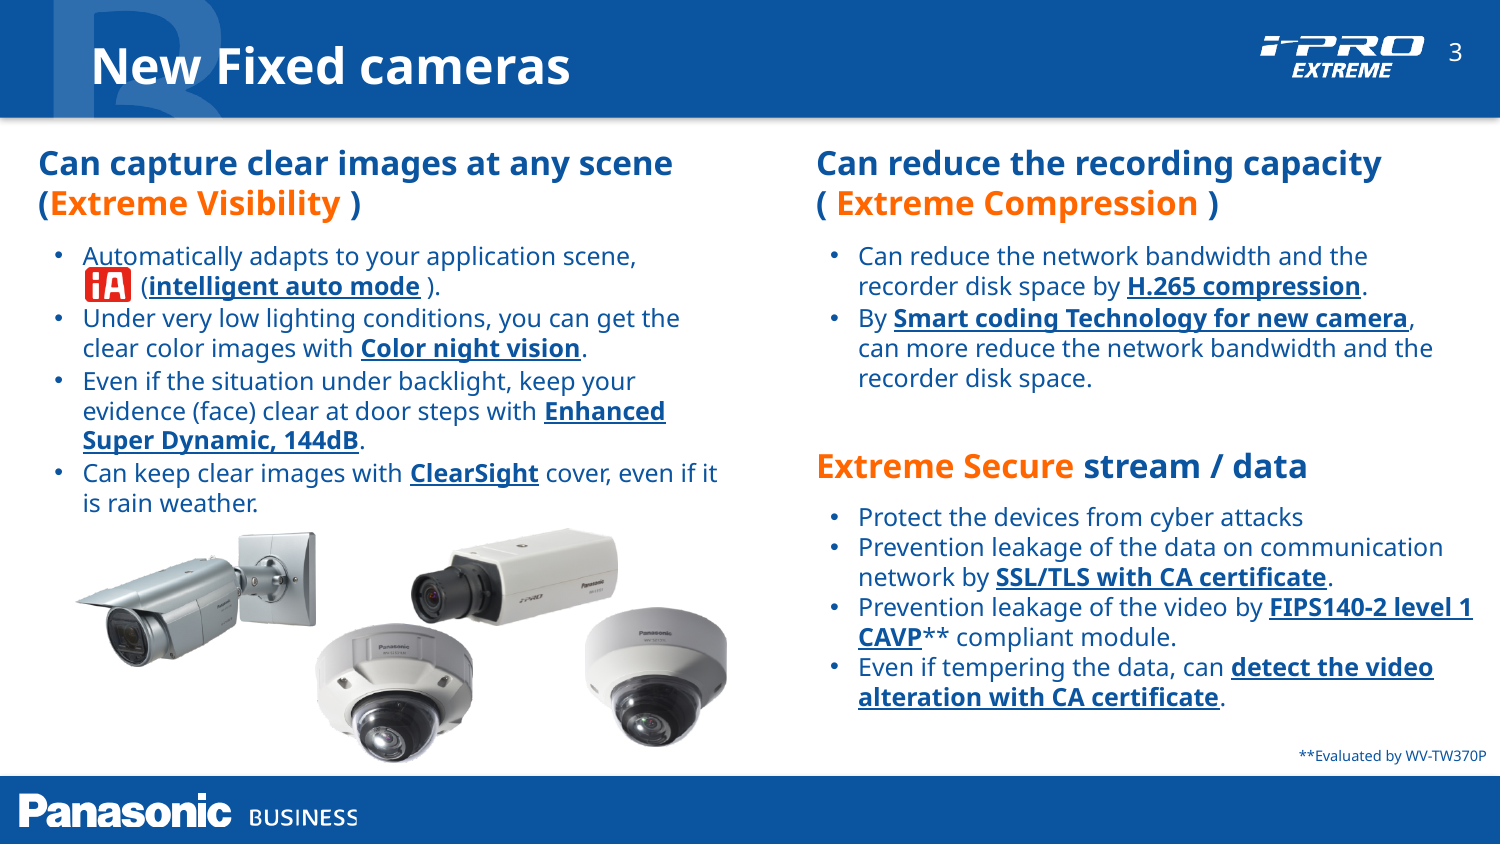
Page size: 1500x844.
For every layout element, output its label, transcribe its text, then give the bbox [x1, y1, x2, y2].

text_box Automatically adapts to your application scene, (intelligent auto mode ). Under very low lighting conditions, you can get the clear color images with Color night vision. Even if the situation under backlight, keep your evidence (face) clear at door steps with Enhanced Super Dynamic, 144dB. Can keep clear images with ClearSight cover, even if it is rain weather. [39, 232, 745, 525]
picture [84, 267, 132, 303]
text_box Can reduce the network bandwidth and the recorder disk space by H.265 compression. By Smart coding Technology for new camera, can more reduce the network bandwidth and the recorder disk space. [815, 232, 1470, 400]
text_box **Evaluated by WV-TW370P [1161, 739, 1500, 772]
picture [74, 528, 728, 763]
slide_number 3 [1386, 30, 1478, 76]
picture [1258, 35, 1425, 78]
text_box Protect the devices from cyber attacks Prevention leakage of the data on communication network by SSL/TLS with CA certificate. Prevention leakage of the video by FIPS140-2 level 1 CAVP** compliant module. Even if tempering the data, can detect the video alteration with CA certificate. [815, 494, 1499, 719]
title New Fixed cameras [75, 21, 1334, 108]
text_box Extreme Secure stream / data [801, 437, 1425, 493]
text_box Can capture clear images at any scene (Extreme Visibility ) [23, 134, 705, 230]
text_box Can reduce the recording capacity ( Extreme Compression ) [801, 134, 1499, 230]
